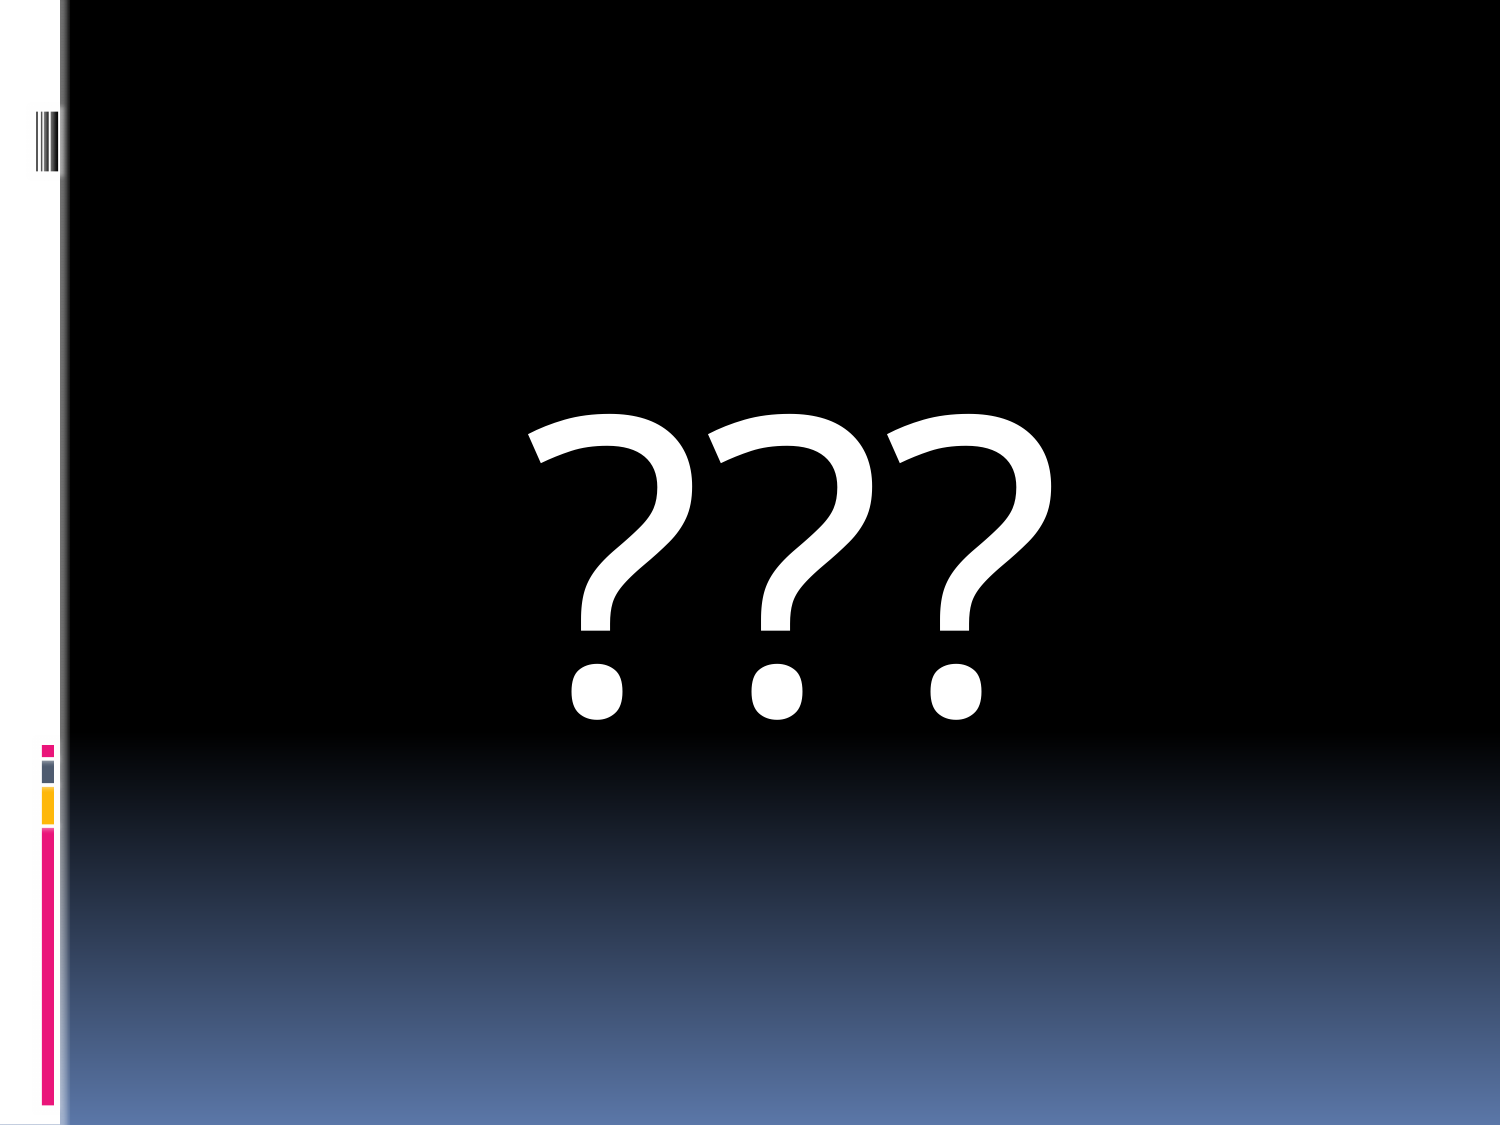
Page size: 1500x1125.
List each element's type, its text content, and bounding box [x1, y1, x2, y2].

list ??? [149, 292, 1426, 1013]
